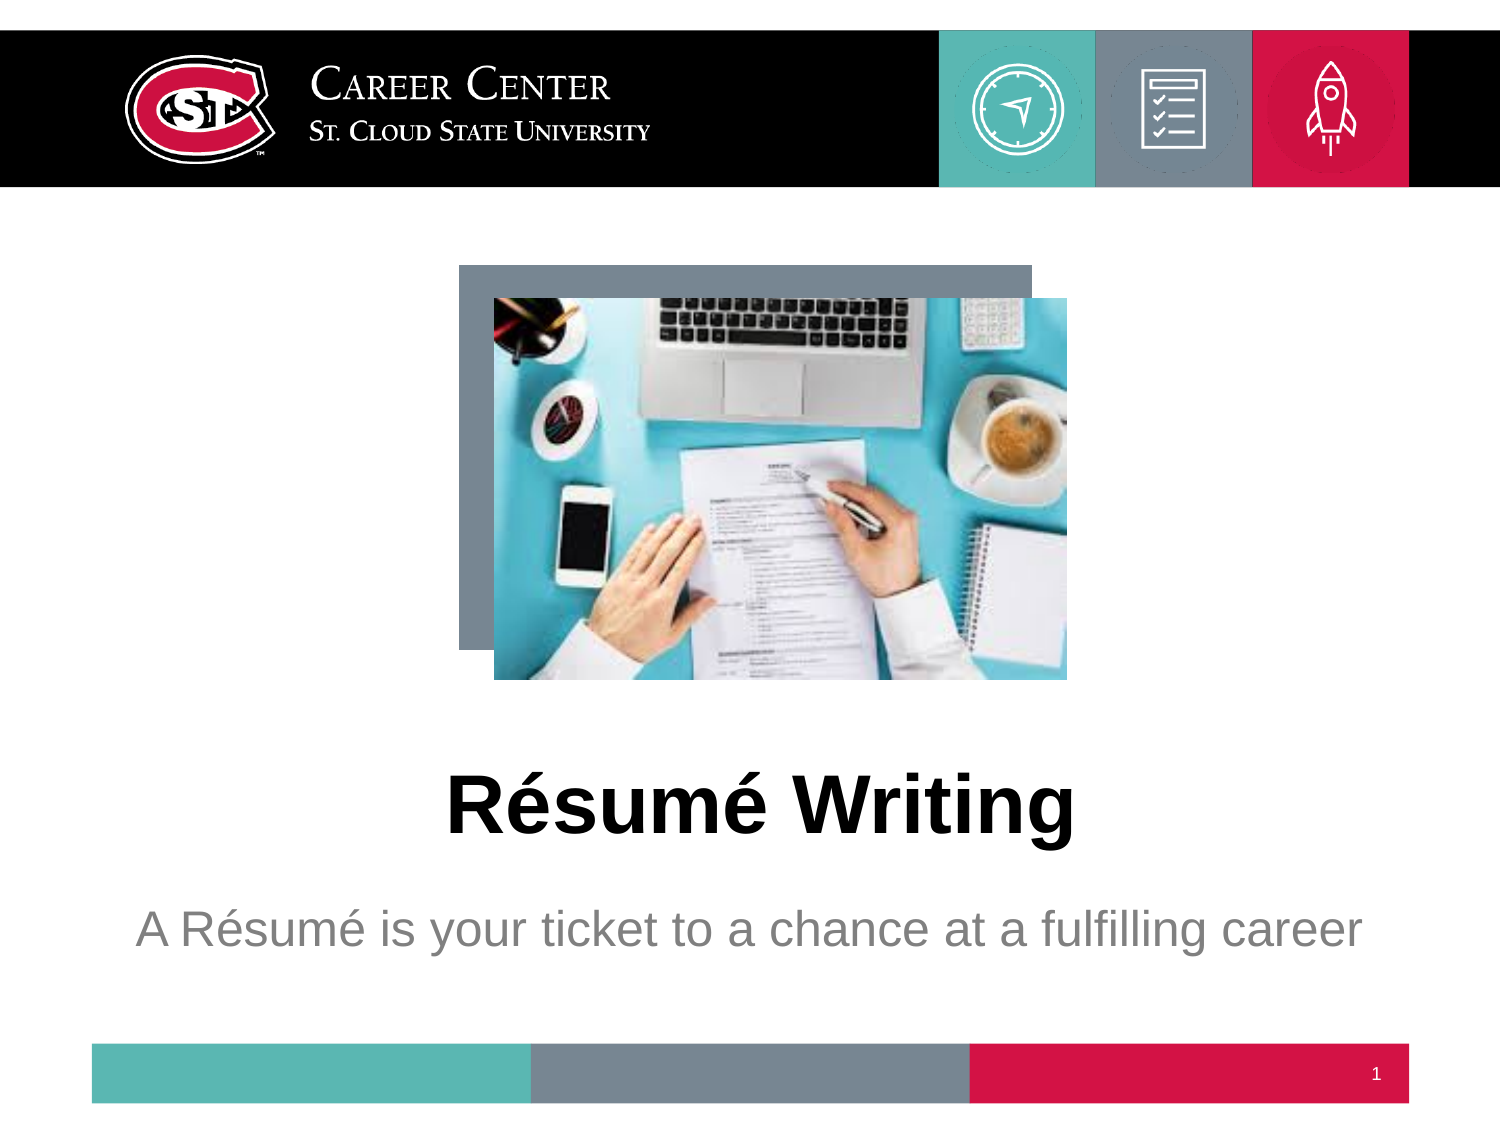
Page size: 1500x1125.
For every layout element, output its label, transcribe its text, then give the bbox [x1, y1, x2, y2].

picture [1104, 39, 1243, 178]
picture [1261, 39, 1400, 178]
picture [948, 39, 1087, 178]
text_box [459, 265, 1032, 639]
subtitle A Résumé is your ticket to a chance at a fulfilling career [103, 896, 1397, 1023]
picture [125, 55, 650, 164]
title Résumé Writing [115, 639, 1409, 859]
picture [494, 298, 1067, 680]
slide_number 1 [1003, 1042, 1397, 1103]
